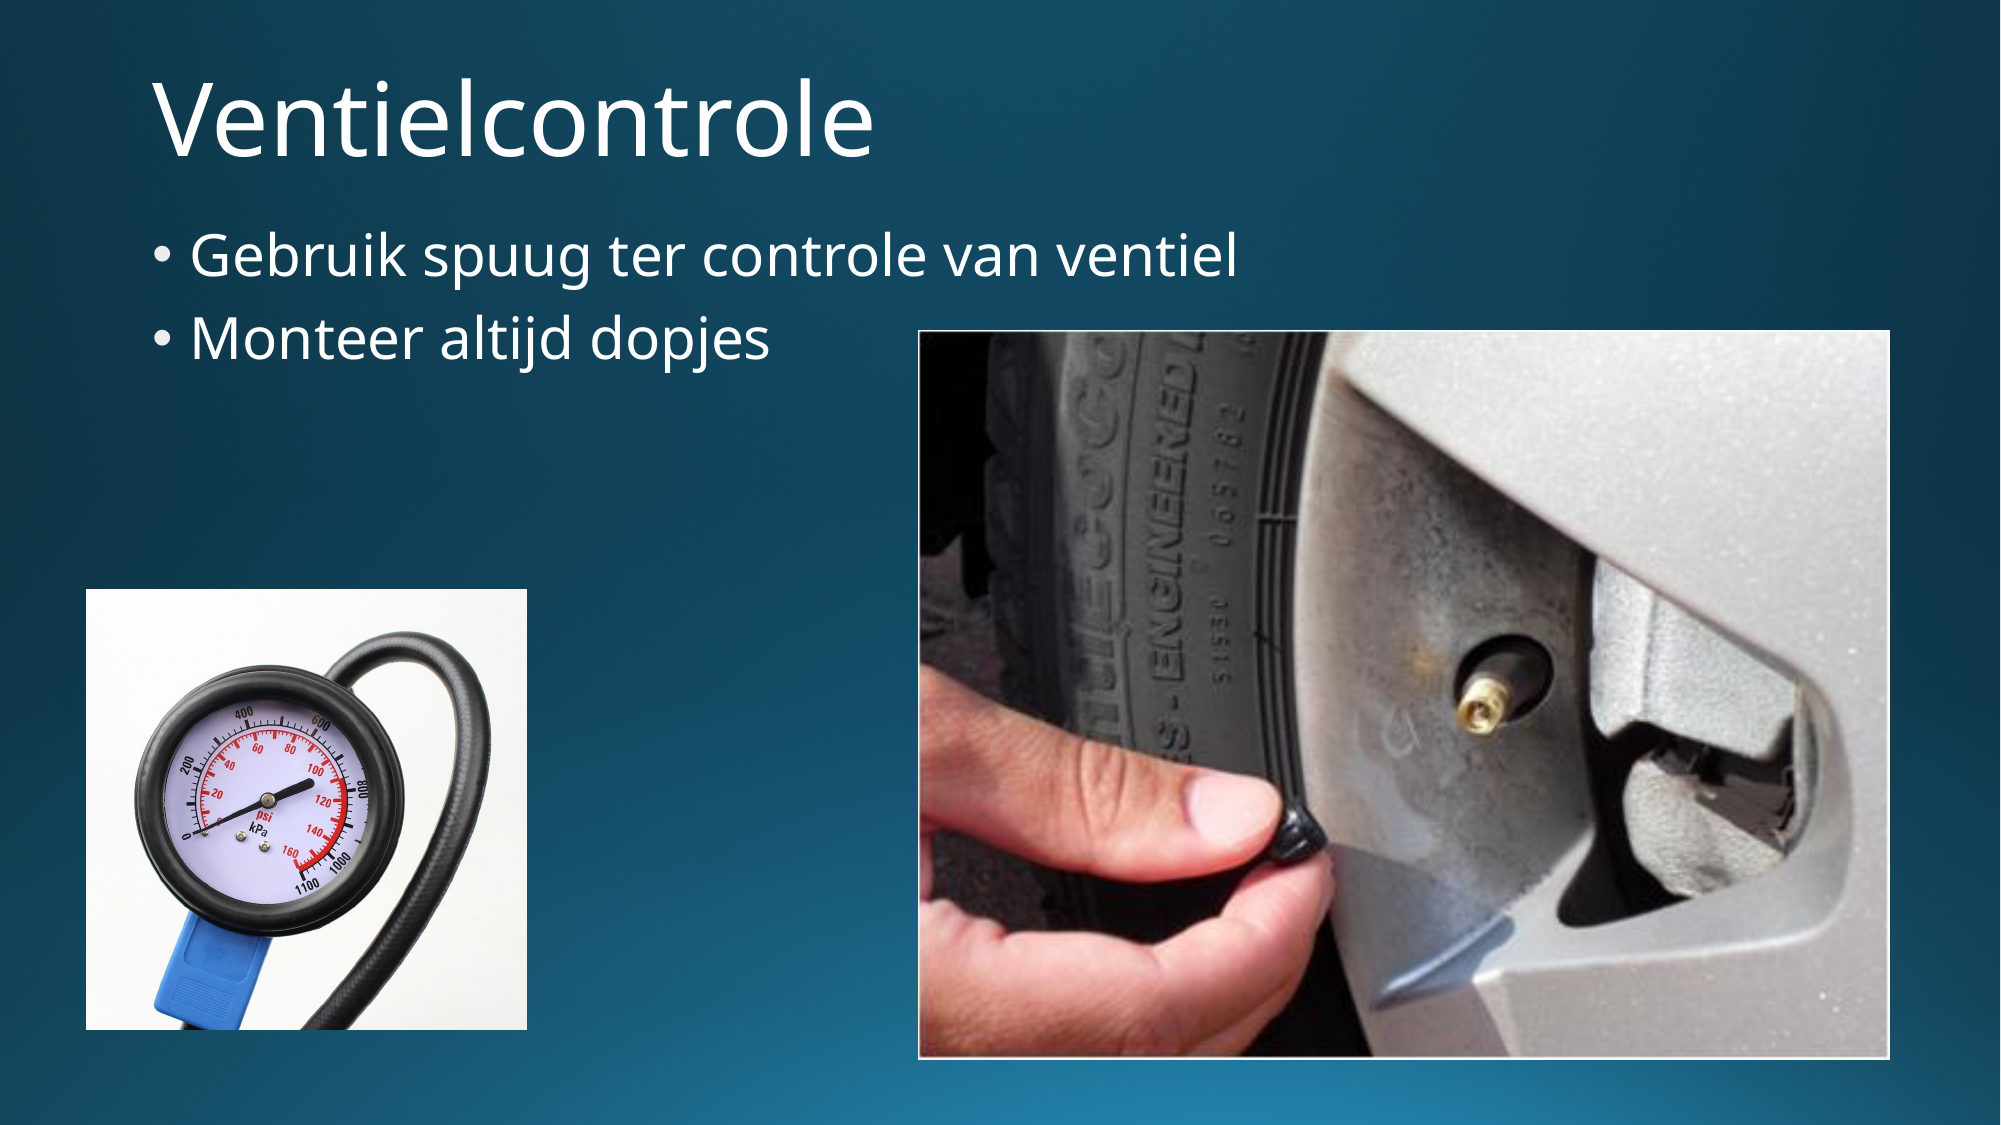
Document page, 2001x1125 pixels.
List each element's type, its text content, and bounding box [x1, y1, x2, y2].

title Ventielcontrole [137, 59, 1304, 186]
list Gebruik spuug ter controle van ventiel Monteer altijd dopjes [137, 218, 1917, 932]
picture [0, 0, 2001, 1125]
